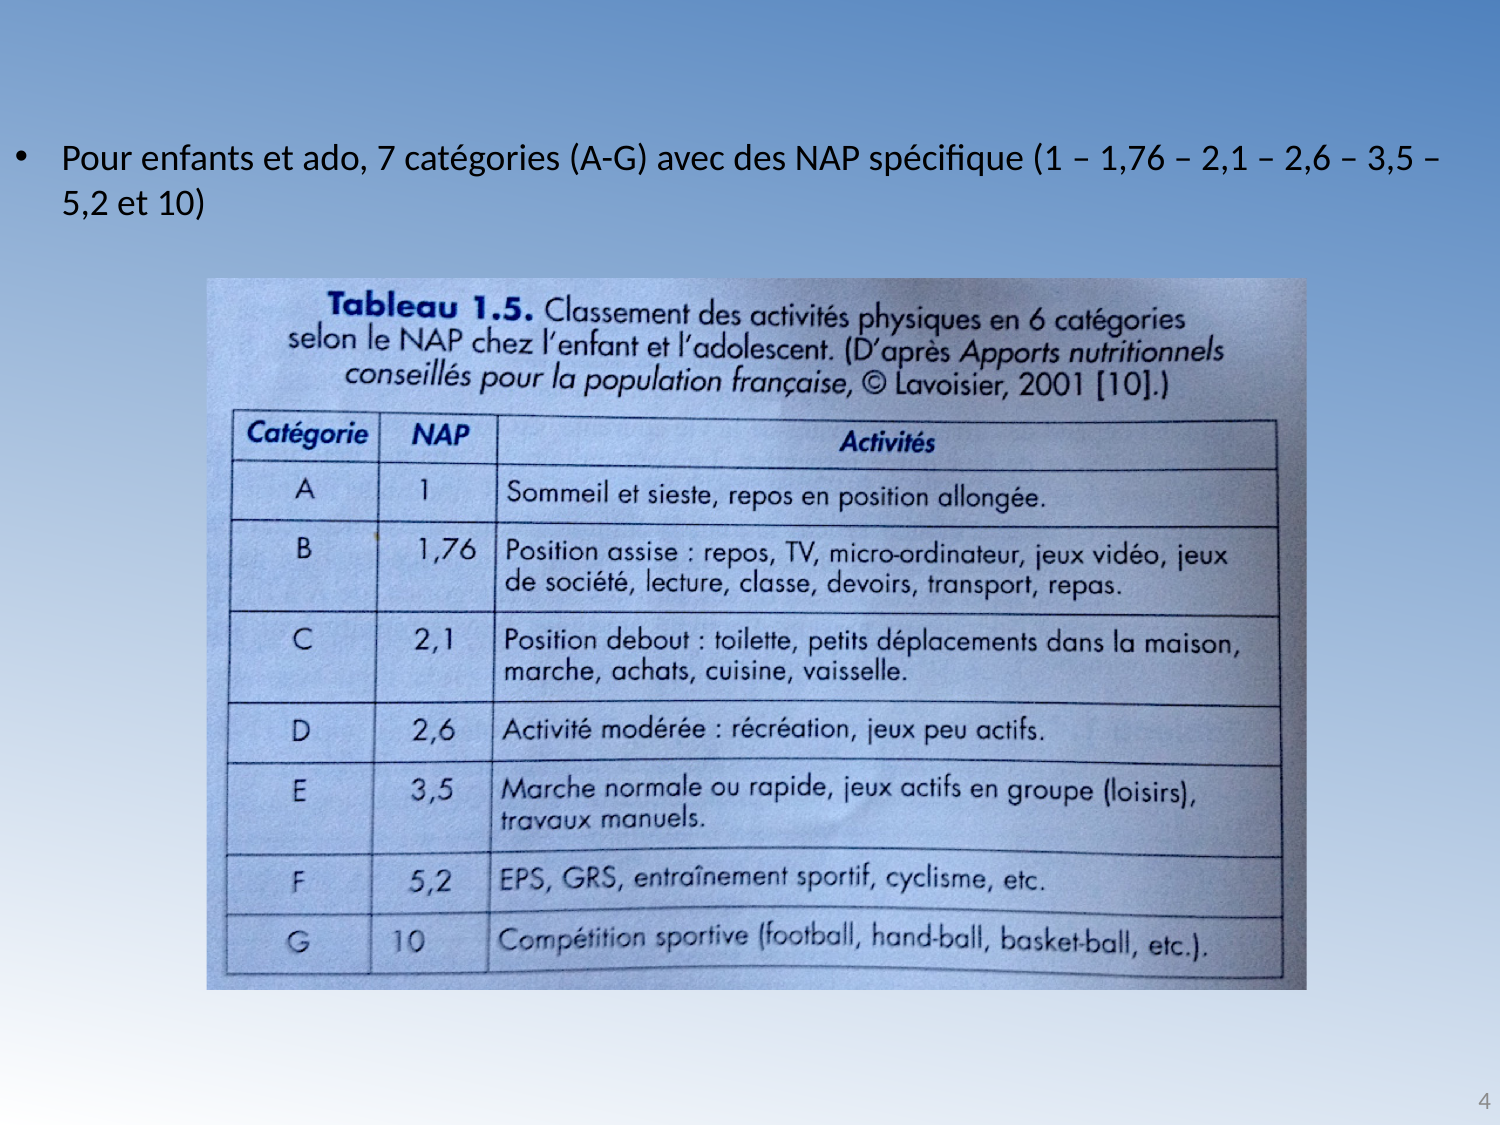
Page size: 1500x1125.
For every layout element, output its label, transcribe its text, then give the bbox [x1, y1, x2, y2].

slide_number 3 [1156, 1069, 1500, 1125]
picture [206, 278, 1307, 991]
text_box Pour enfants et ado, 7 catégories (A-G) avec des NAP spécifique (1 – 1,76 – 2,1 – 2,6 – 3,5 – 5,2 et 10) [0, 125, 1500, 231]
